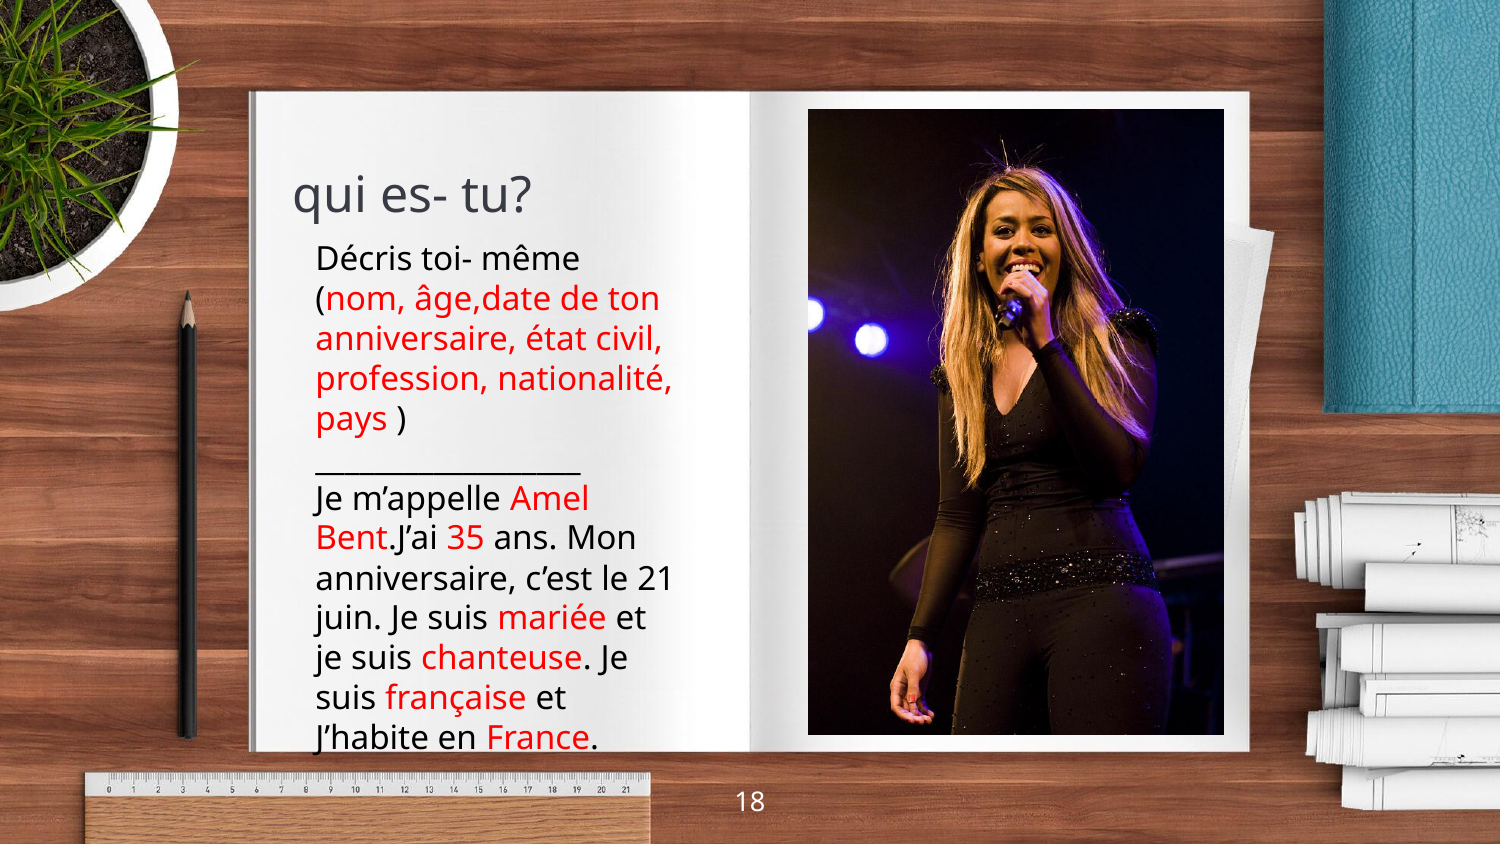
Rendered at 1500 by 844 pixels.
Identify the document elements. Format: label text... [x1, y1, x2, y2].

slide_number 18 [705, 762, 795, 844]
title qui es- tu? [279, 109, 738, 223]
text_box Décris toi- même (nom, âge,date de ton anniversaire, état civil, profession, nationalité, pays ) __________________ Je m’appelle Amel Bent.J’ai 35 ans. Mon anniversaire, c’est le 21 juin. Je suis mariée et je suis chanteuse. Je suis française et J’habite en France. [300, 222, 696, 702]
picture [0, 0, 1500, 844]
